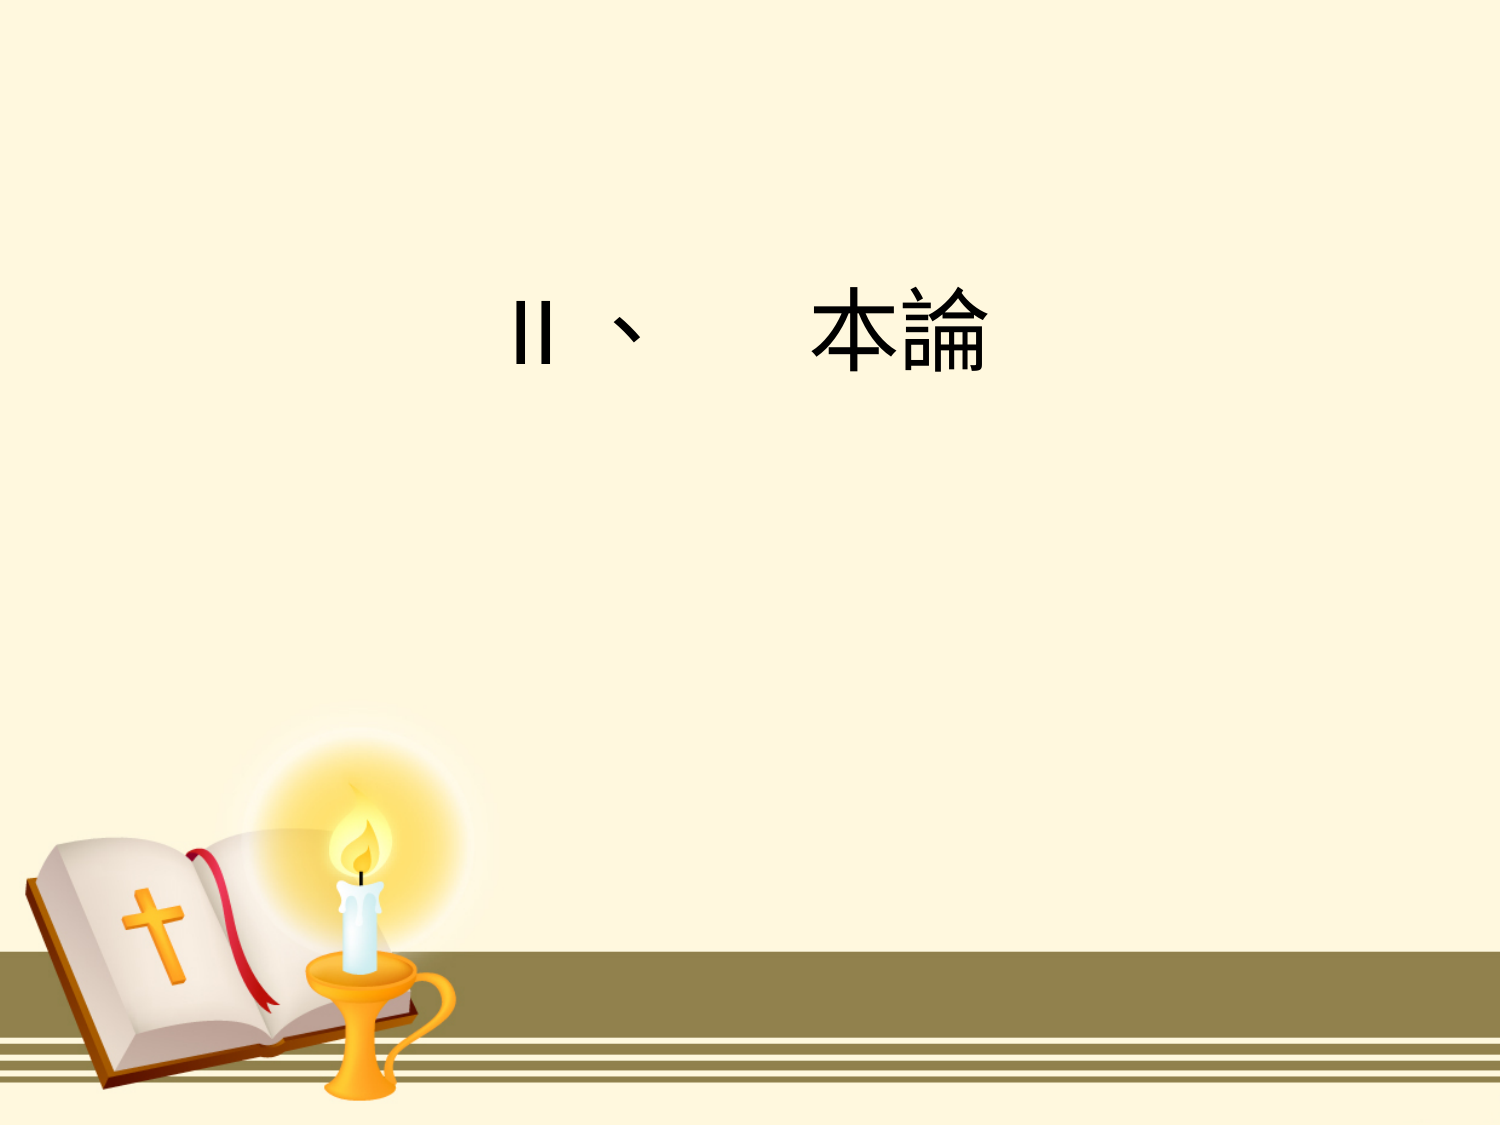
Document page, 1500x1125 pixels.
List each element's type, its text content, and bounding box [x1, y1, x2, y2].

title II、 本論 [75, 45, 1425, 811]
picture [0, 0, 1500, 1125]
